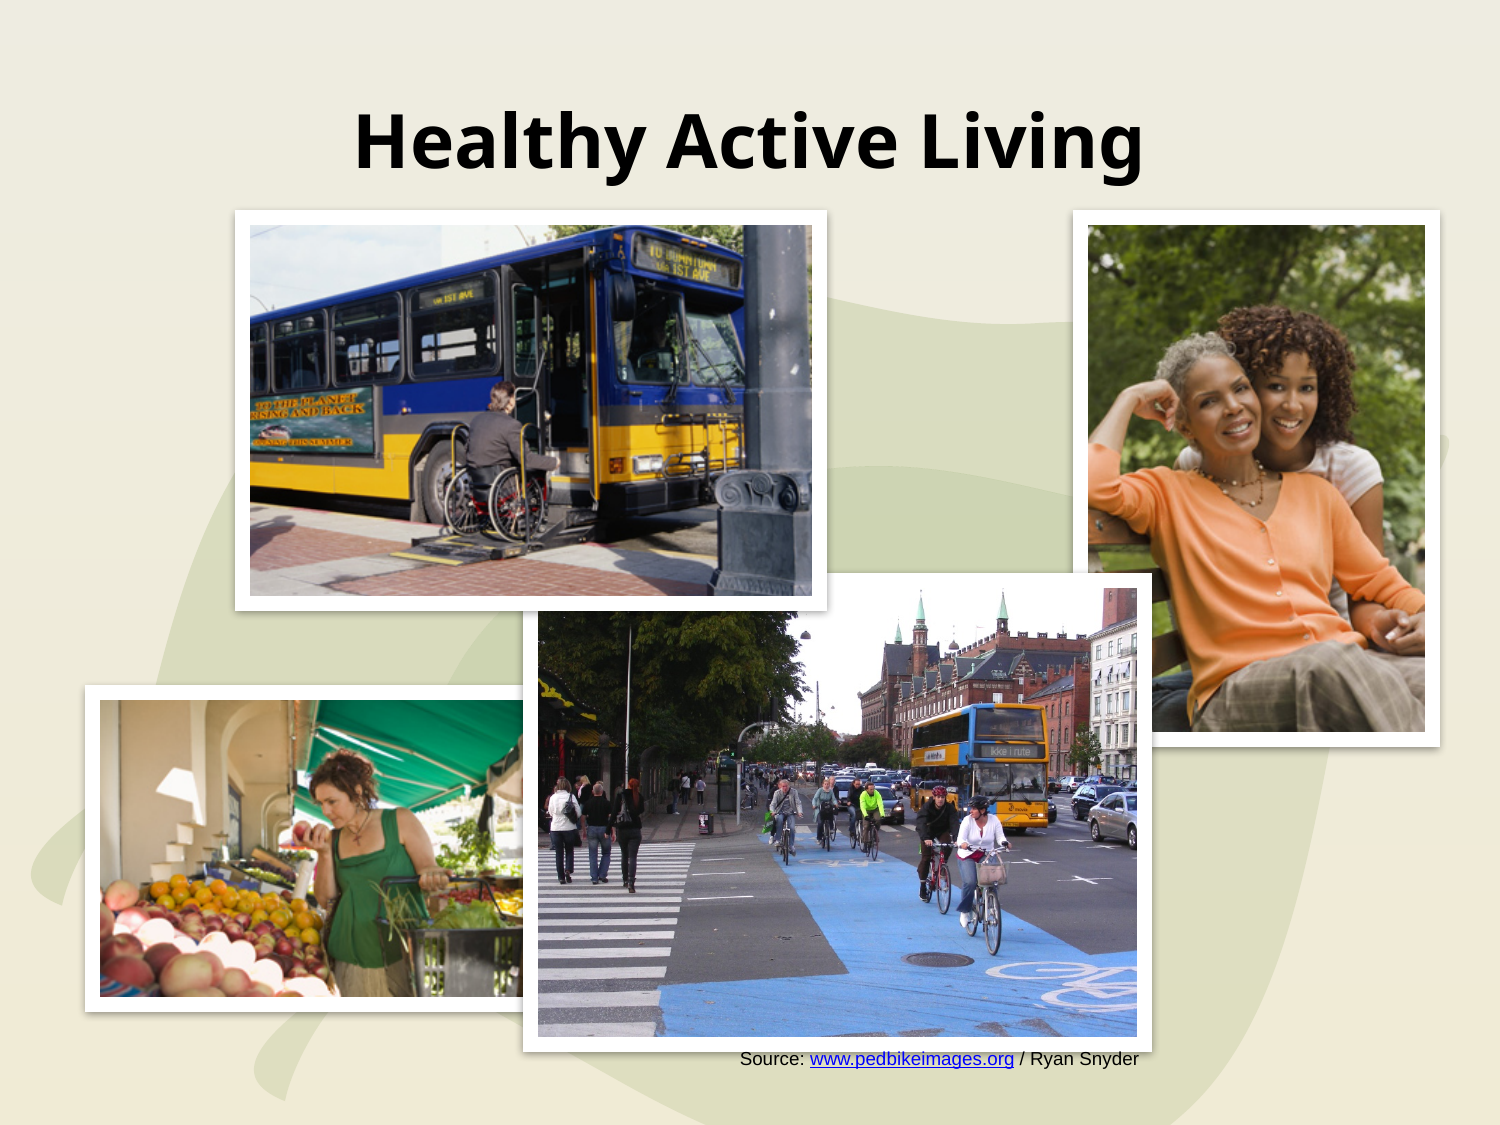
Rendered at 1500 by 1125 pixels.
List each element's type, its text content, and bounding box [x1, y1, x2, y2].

picture [249, 224, 813, 597]
title Healthy Active Living [74, 44, 1426, 233]
picture [1087, 224, 1426, 733]
picture [99, 699, 537, 998]
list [537, 587, 1138, 1038]
text_box Source: www.pedbikeimages.org / Ryan Snyder [725, 1039, 1238, 1100]
